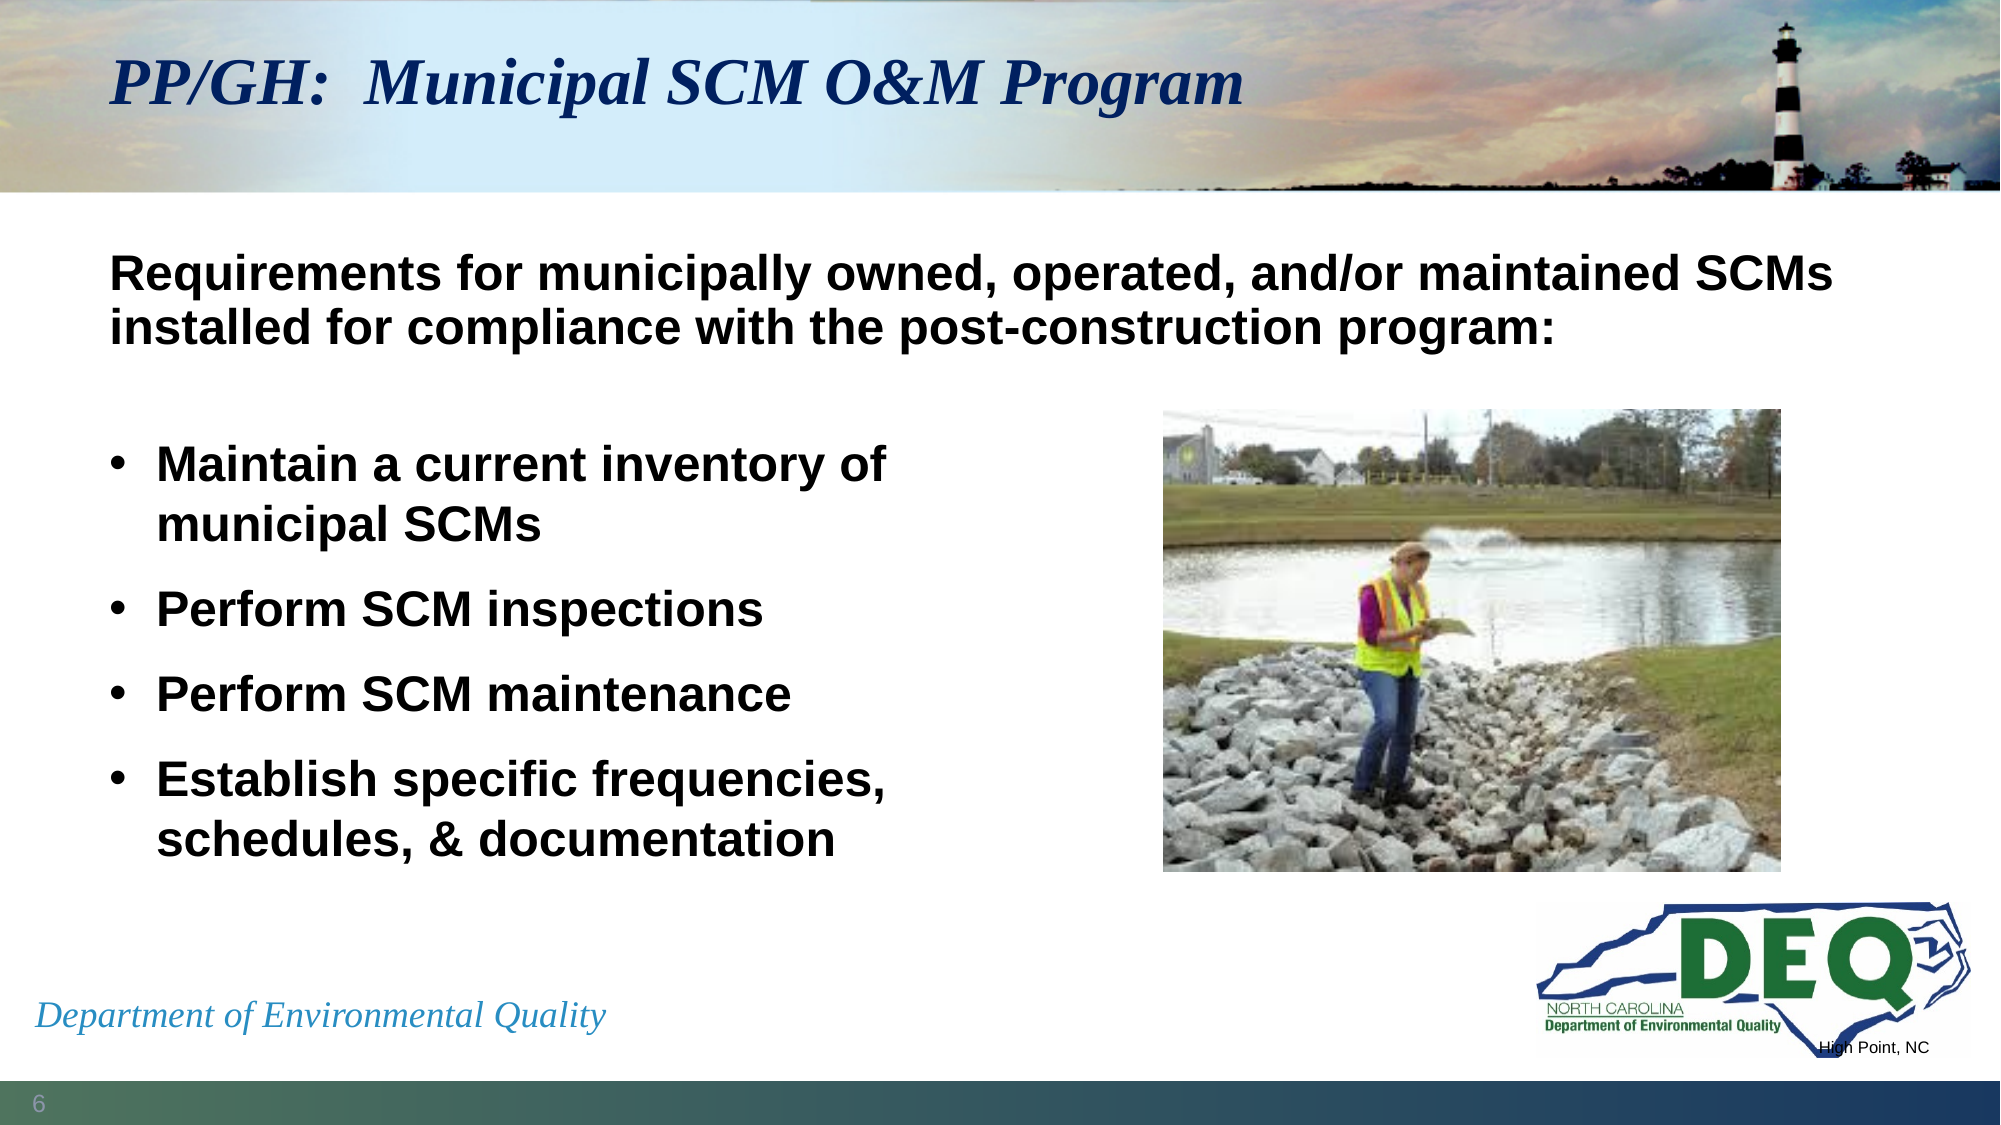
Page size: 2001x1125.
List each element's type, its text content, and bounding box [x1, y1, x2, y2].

picture [1163, 409, 1781, 873]
picture [0, 0, 2000, 219]
text_box Maintain a current inventory of municipal SCMs Perform SCM inspections Perform SCM maintenance Establish specific frequencies, schedules, & documentation [94, 424, 1112, 875]
slide_number 6 [17, 1091, 468, 1114]
list Requirements for municipally owned, operated, and/or maintained SCMs installed for compliance with the post-construction program: [94, 239, 1858, 410]
text_box Department of Environmental Quality [20, 984, 636, 1046]
title PP/GH: Municipal SCM O&M Program [94, 37, 1499, 129]
picture [1536, 902, 1971, 1058]
text_box High Point, NC [1804, 1029, 1955, 1065]
